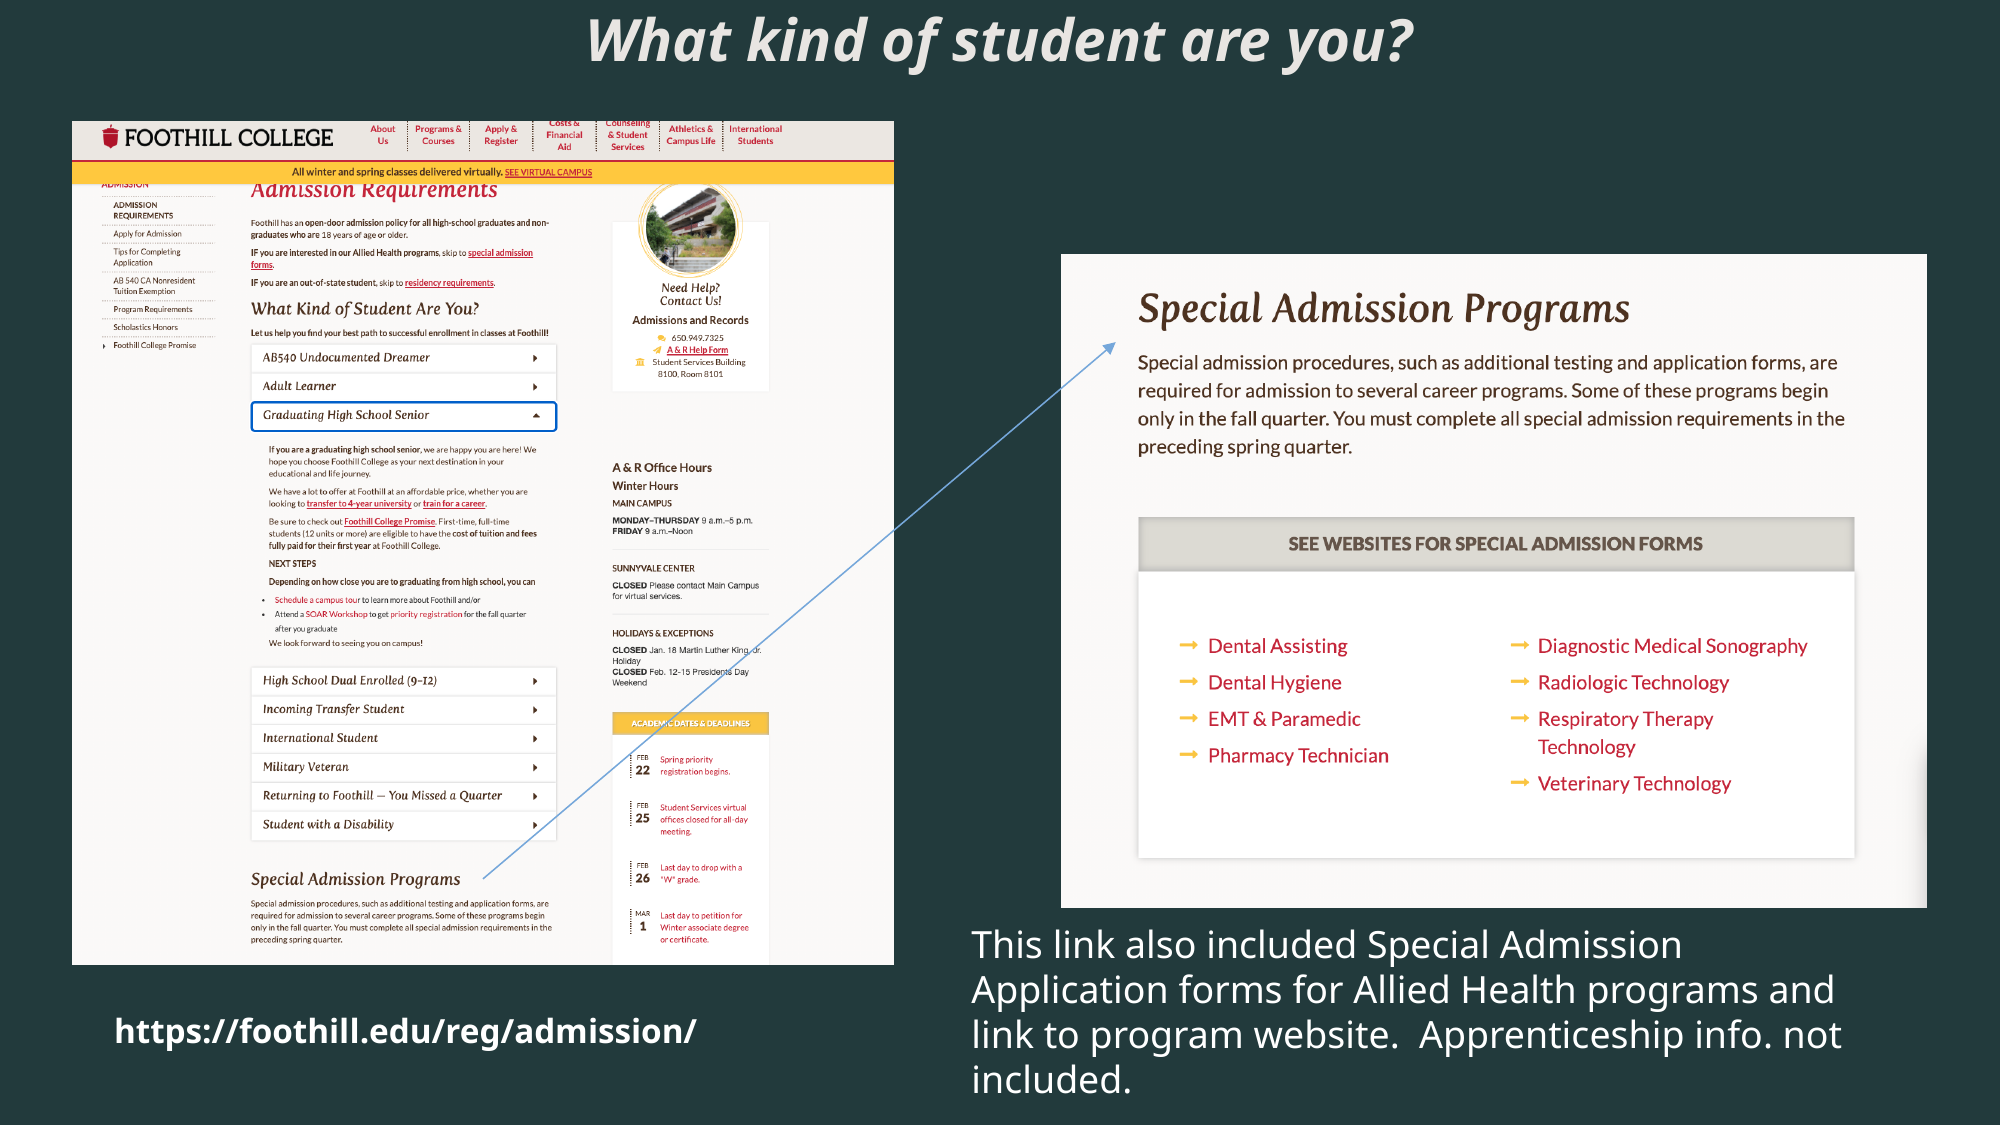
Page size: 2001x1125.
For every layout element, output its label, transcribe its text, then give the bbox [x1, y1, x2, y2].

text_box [482, 341, 1116, 880]
title What kind of student are you? [72, 10, 1927, 198]
picture [72, 120, 894, 966]
picture [1061, 254, 1927, 908]
text_box This link also included Special Admission Application forms for Allied Health programs and link to program website. Apprenticeship info. not included. [956, 913, 1866, 1108]
text_box https://foothill.edu/reg/admission/ [99, 1002, 840, 1058]
